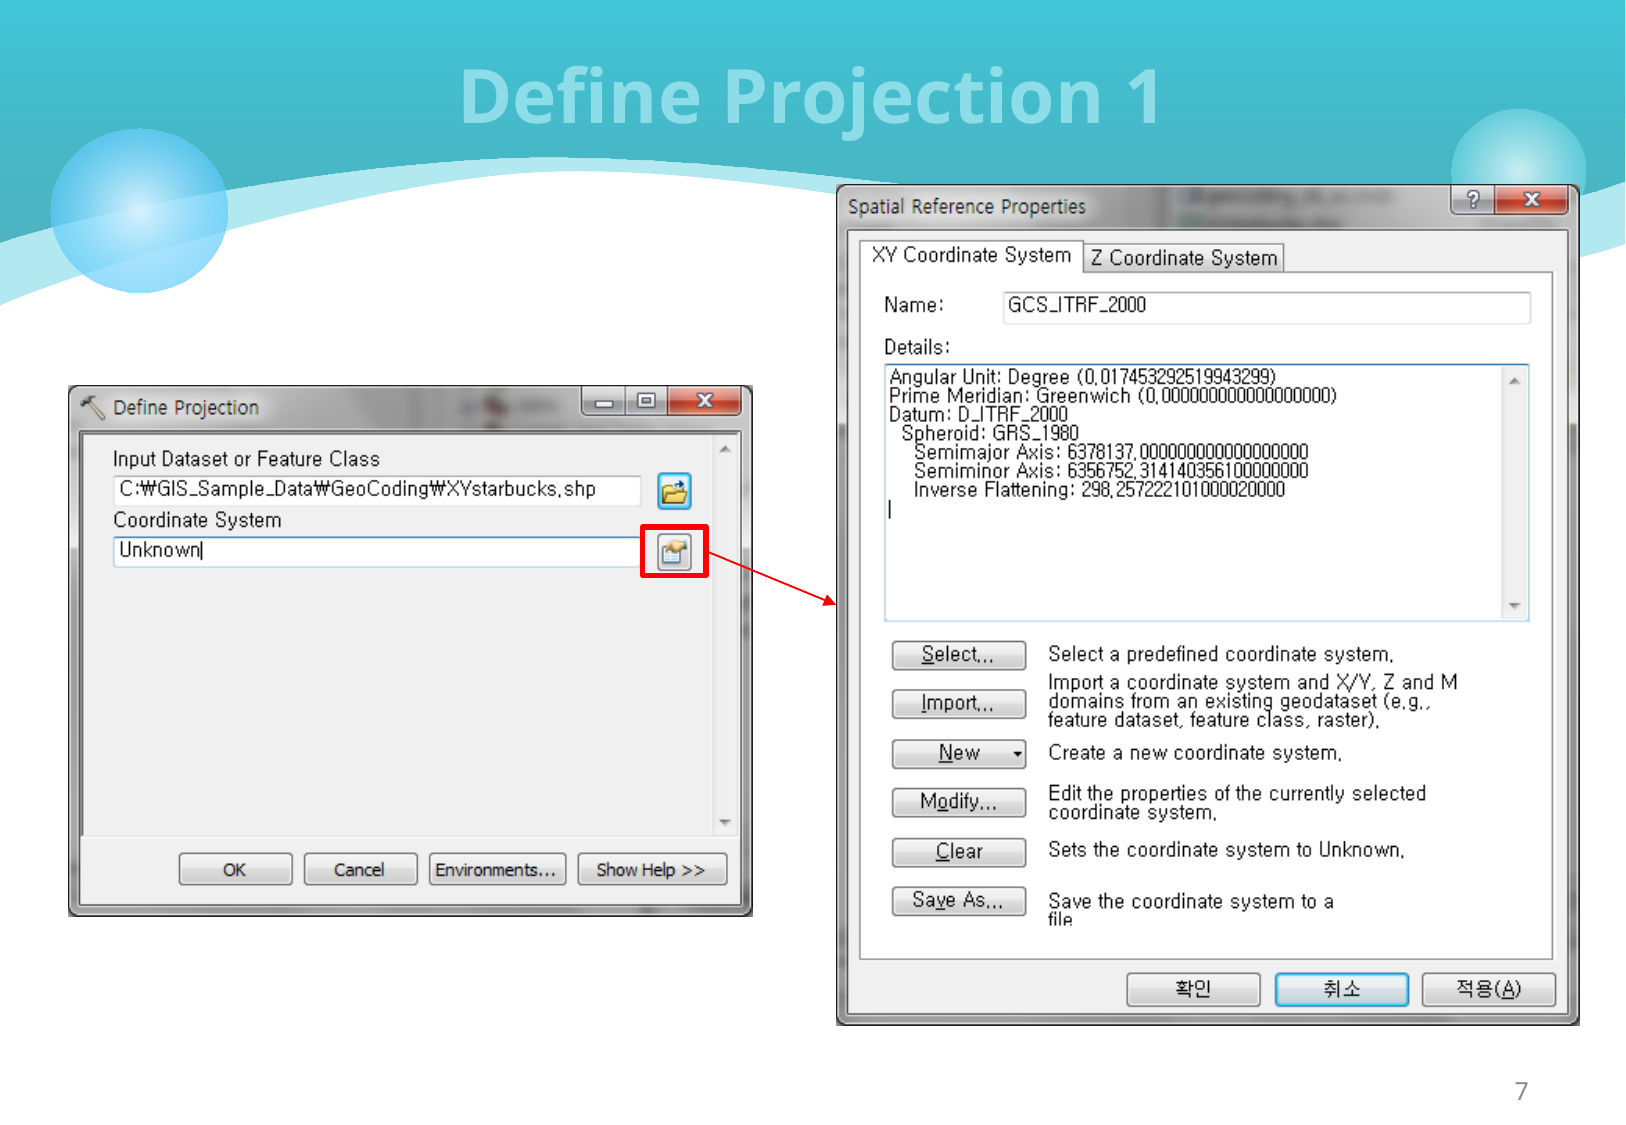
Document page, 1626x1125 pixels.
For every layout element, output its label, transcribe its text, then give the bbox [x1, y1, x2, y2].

picture [67, 384, 754, 917]
title Define Projection 1 [81, 0, 1544, 188]
slide_number 7 [1164, 1072, 1544, 1113]
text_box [705, 550, 837, 606]
picture [835, 184, 1581, 1026]
